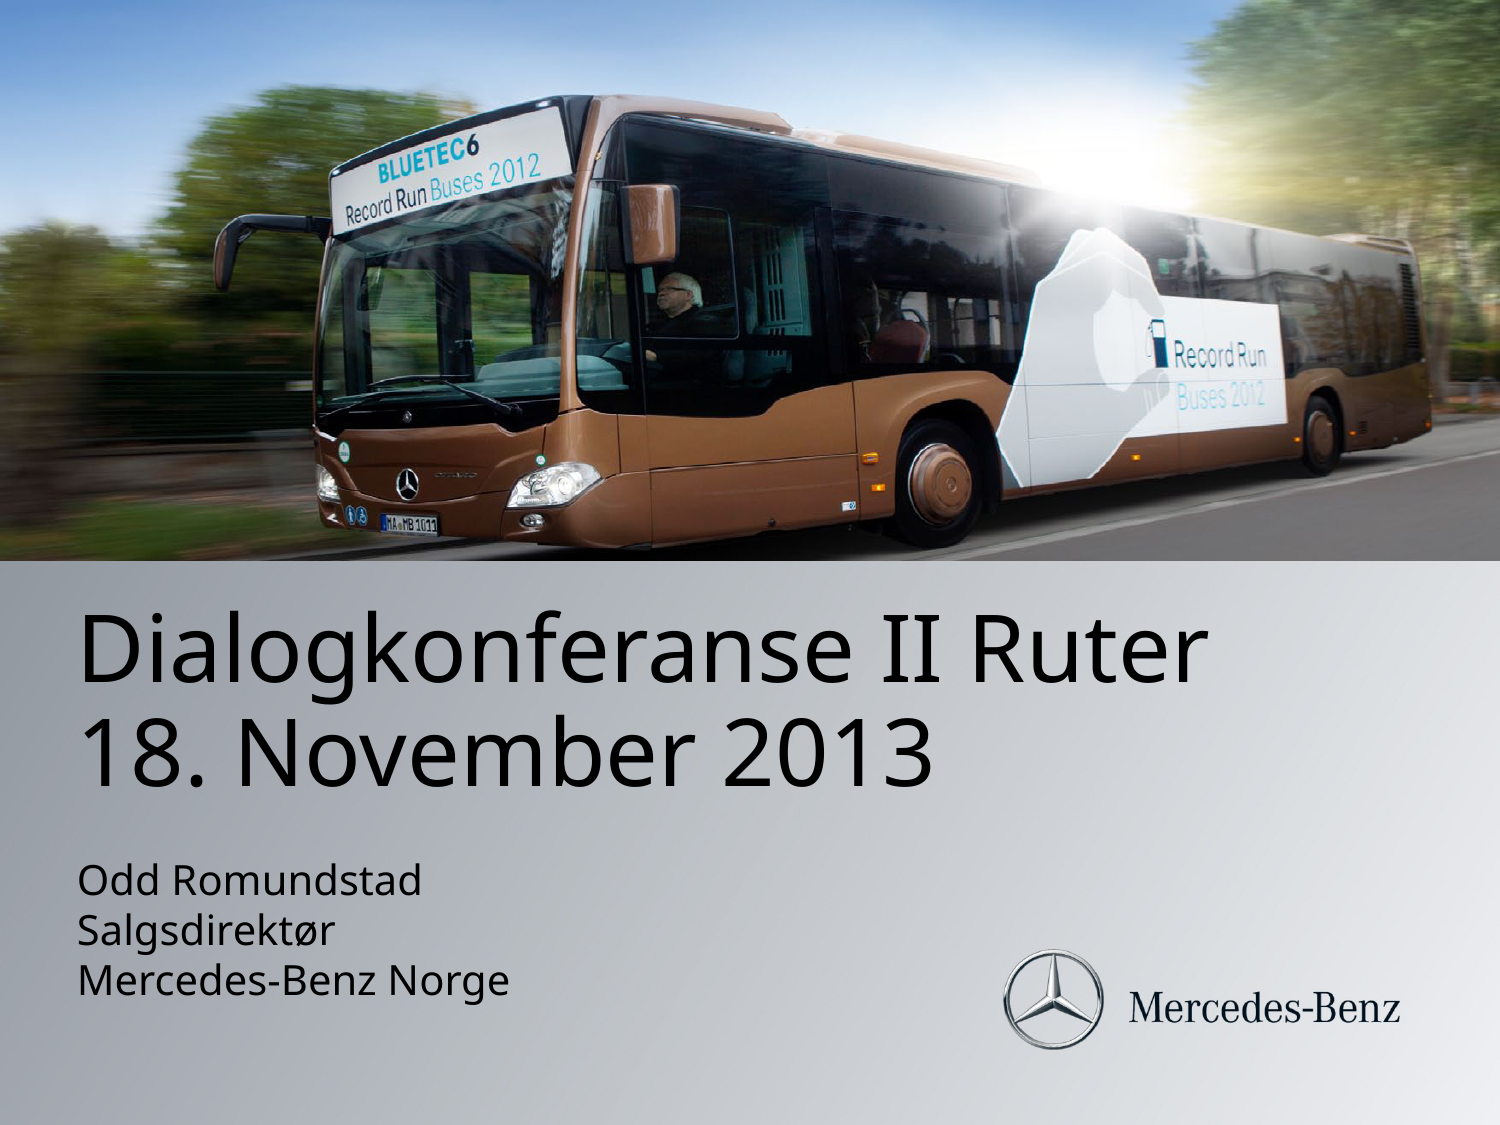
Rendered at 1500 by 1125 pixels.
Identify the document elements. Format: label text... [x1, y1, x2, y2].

picture [0, 0, 1500, 1125]
subtitle Odd Romundstad Salgsdirektør Mercedes-Benz Norge [76, 853, 904, 1049]
title Dialogkonferanse II Ruter 18. November 2013 [76, 596, 1424, 804]
